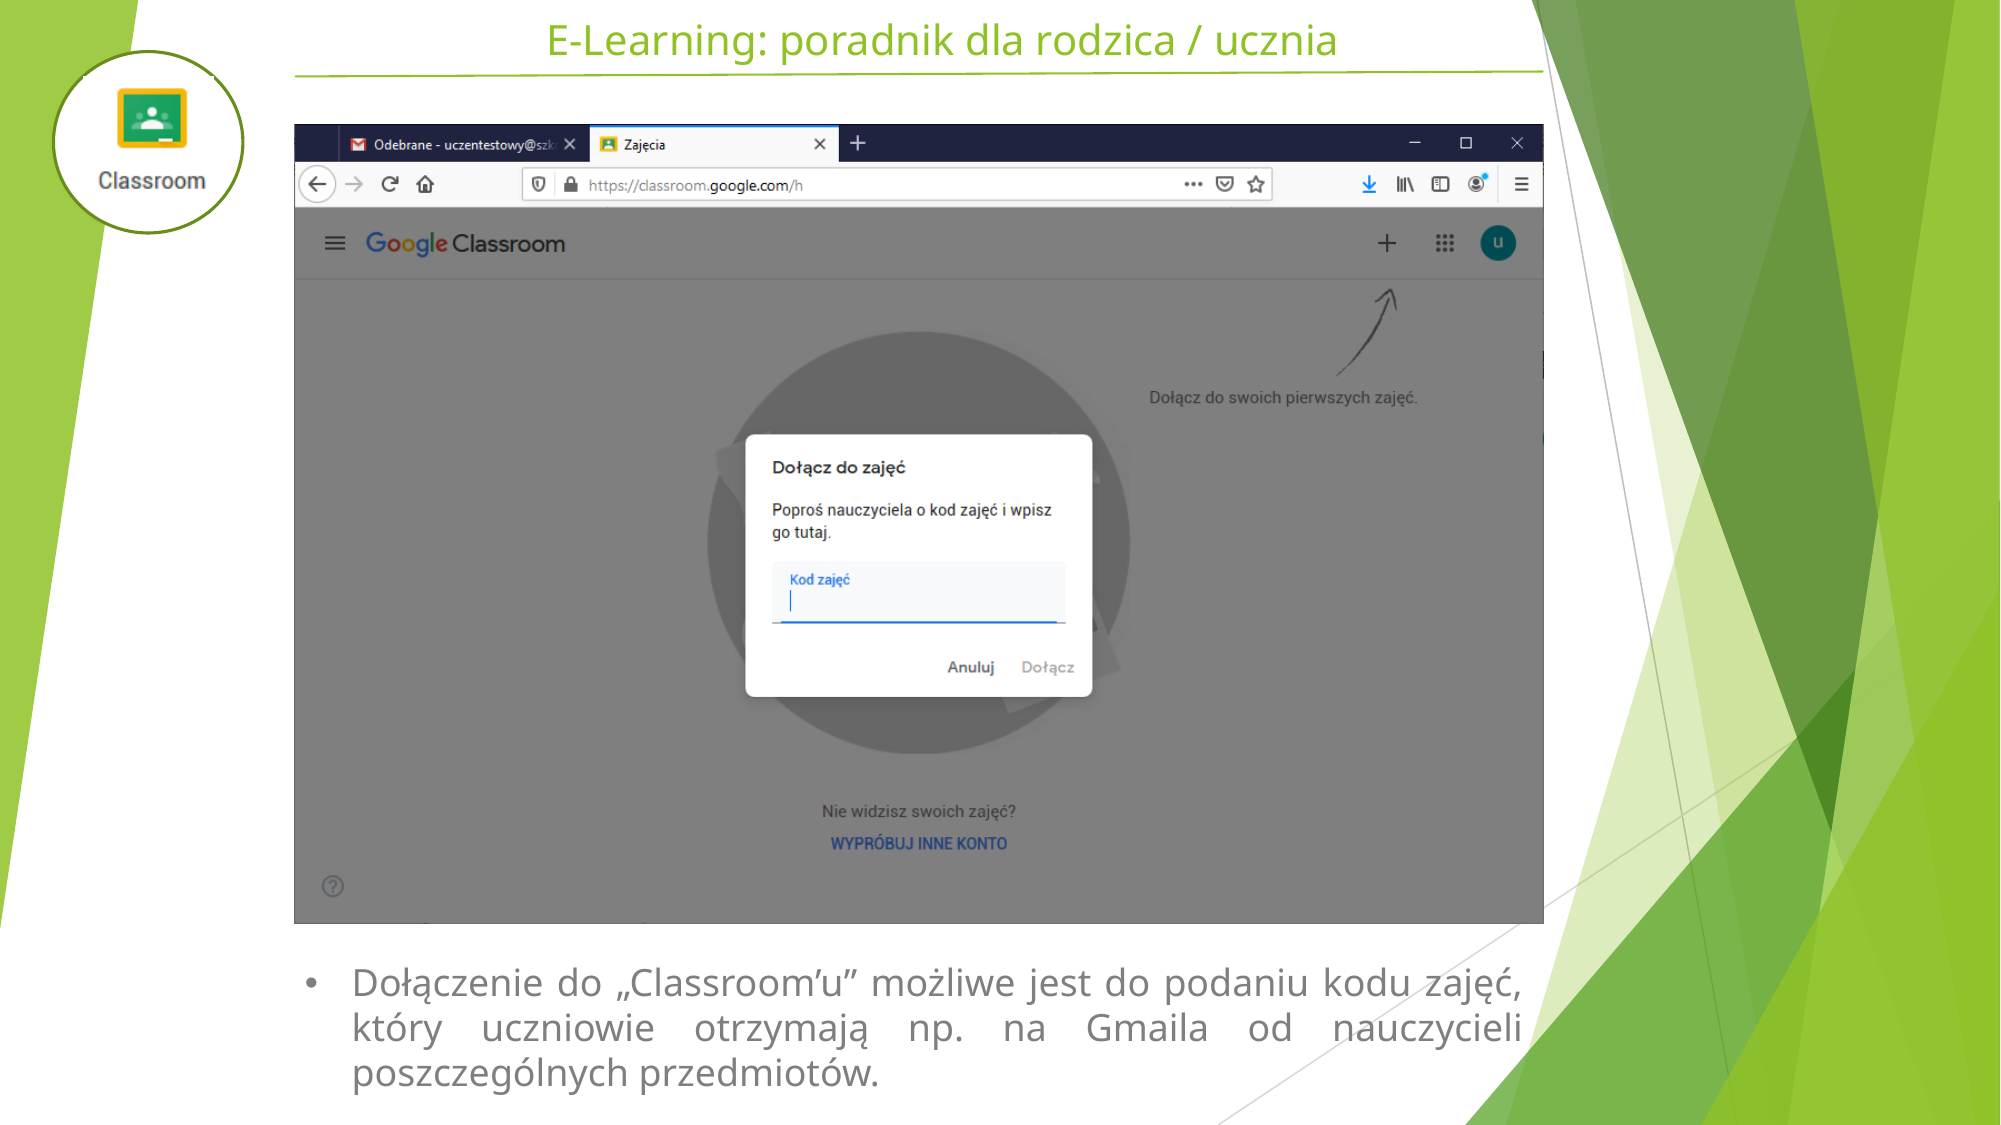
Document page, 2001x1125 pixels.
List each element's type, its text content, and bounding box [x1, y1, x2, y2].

title E-Learning: poradnik dla rodzica / ucznia [305, 10, 1581, 72]
picture [294, 124, 1544, 924]
text_box Dołączenie do „Classroom’u” możliwe jest do podaniu kodu zajęć, który uczniowie otrzymają np. na Gmaila od nauczycieli poszczególnych przedmiotów. [289, 951, 1539, 1104]
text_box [295, 71, 1543, 77]
text_box [85, 51, 211, 74]
picture [83, 76, 214, 201]
text_box [53, 81, 243, 233]
